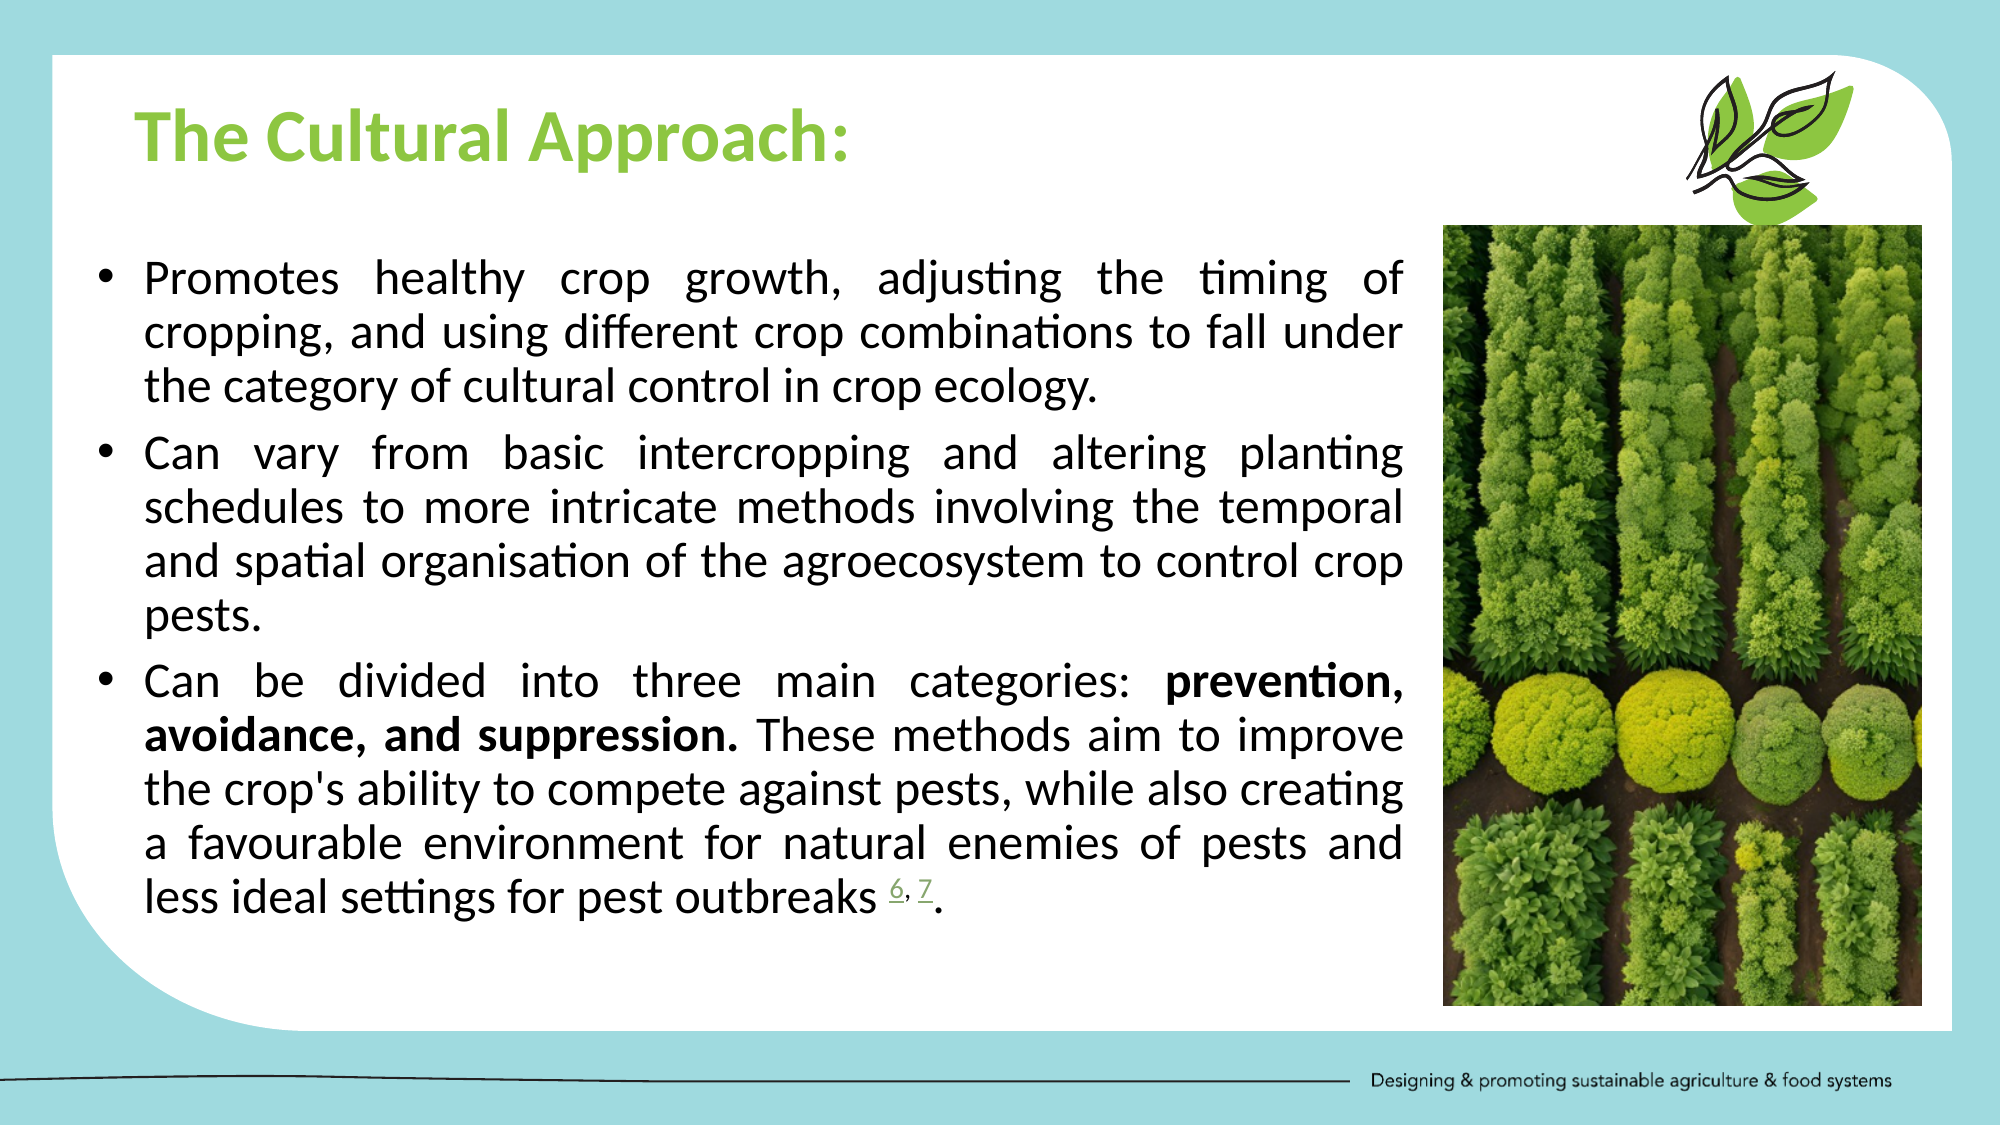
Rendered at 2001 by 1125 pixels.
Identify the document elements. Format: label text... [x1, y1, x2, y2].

picture [1332, 1063, 1914, 1105]
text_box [1695, 44, 1852, 224]
text_box Promotes healthy crop growth, adjusting the timing of cropping, and using different crop combinations to fall under the category of cultural control in crop ecology. Can vary from basic intercropping and altering planting schedules to more intricate methods involving the temporal and spatial organisation of the agroecosystem to control crop pests. Can be divided into three main categories: prevention, avoidance, and suppression. These methods aim to improve the crop's ability to compete against pests, while also creating a favourable environment for natural enemies of pests and less ideal settings for pest outbreaks 6, 7. [82, 244, 1420, 915]
picture [1442, 225, 1922, 1007]
list The Cultural Approach: [82, 89, 1690, 221]
